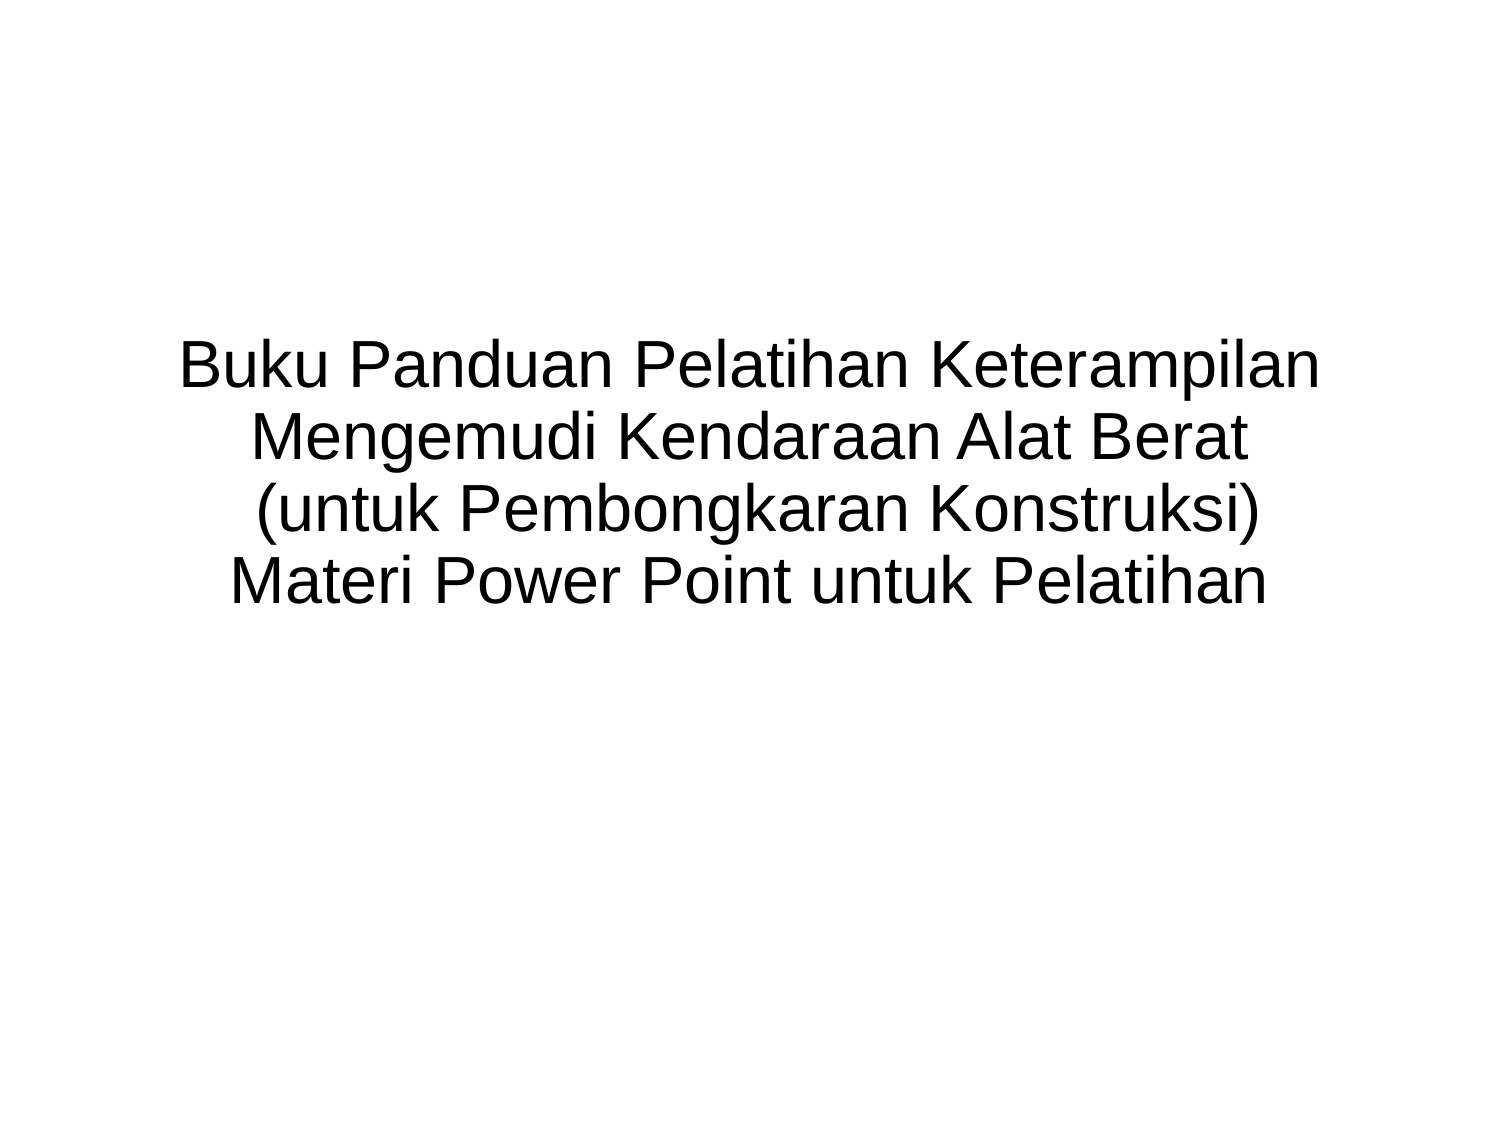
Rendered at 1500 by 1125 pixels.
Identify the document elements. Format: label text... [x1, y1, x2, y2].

title Buku Panduan Pelatihan Keterampilan Mengemudi Kendaraan Alat Berat (untuk Pembongkaran Konstruksi) Materi Power Point untuk Pelatihan [112, 317, 1388, 631]
